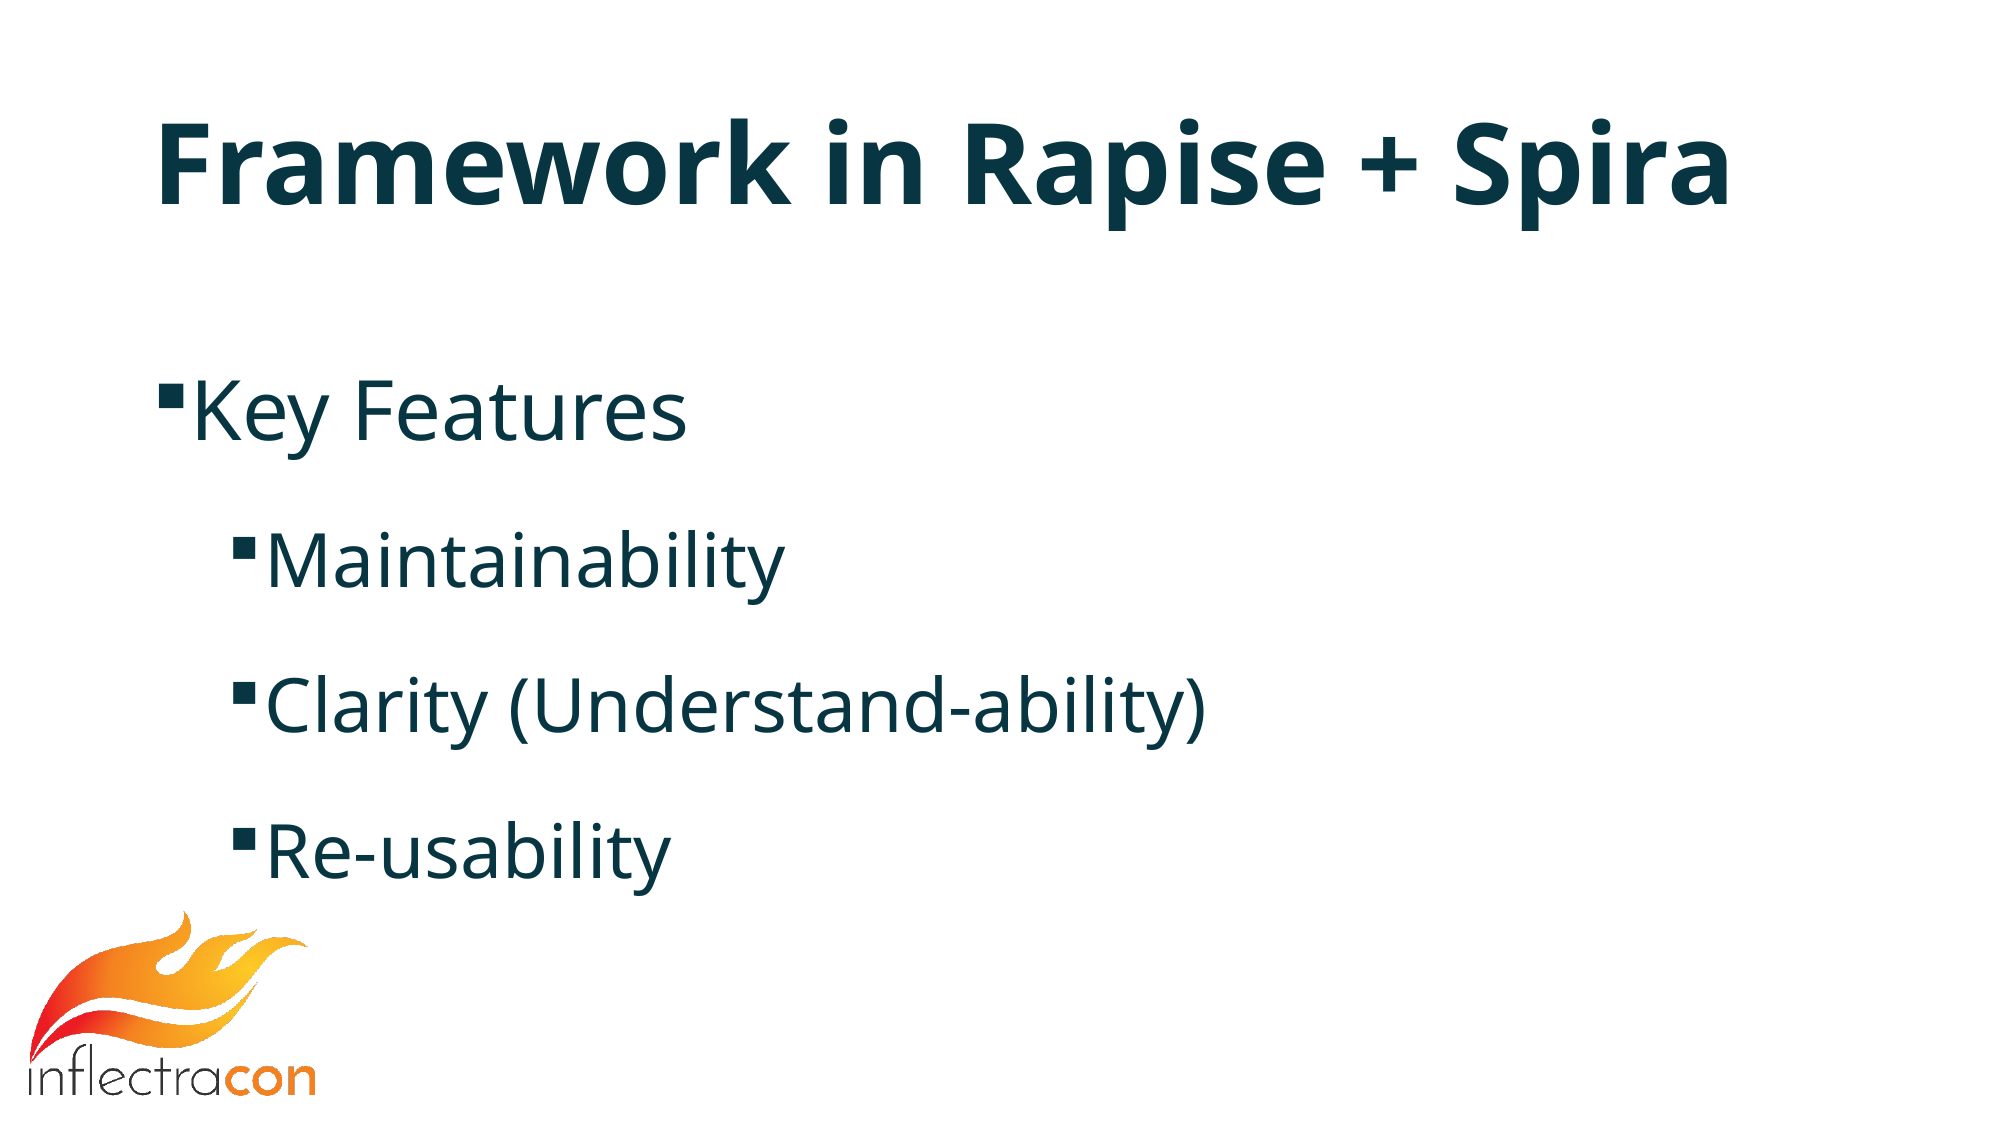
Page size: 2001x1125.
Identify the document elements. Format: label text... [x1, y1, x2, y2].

title Framework in Rapise + Spira [137, 59, 1863, 278]
picture [19, 888, 325, 1112]
list Key Features Maintainability Clarity (Understand-ability) Re-usability [137, 299, 1863, 1014]
